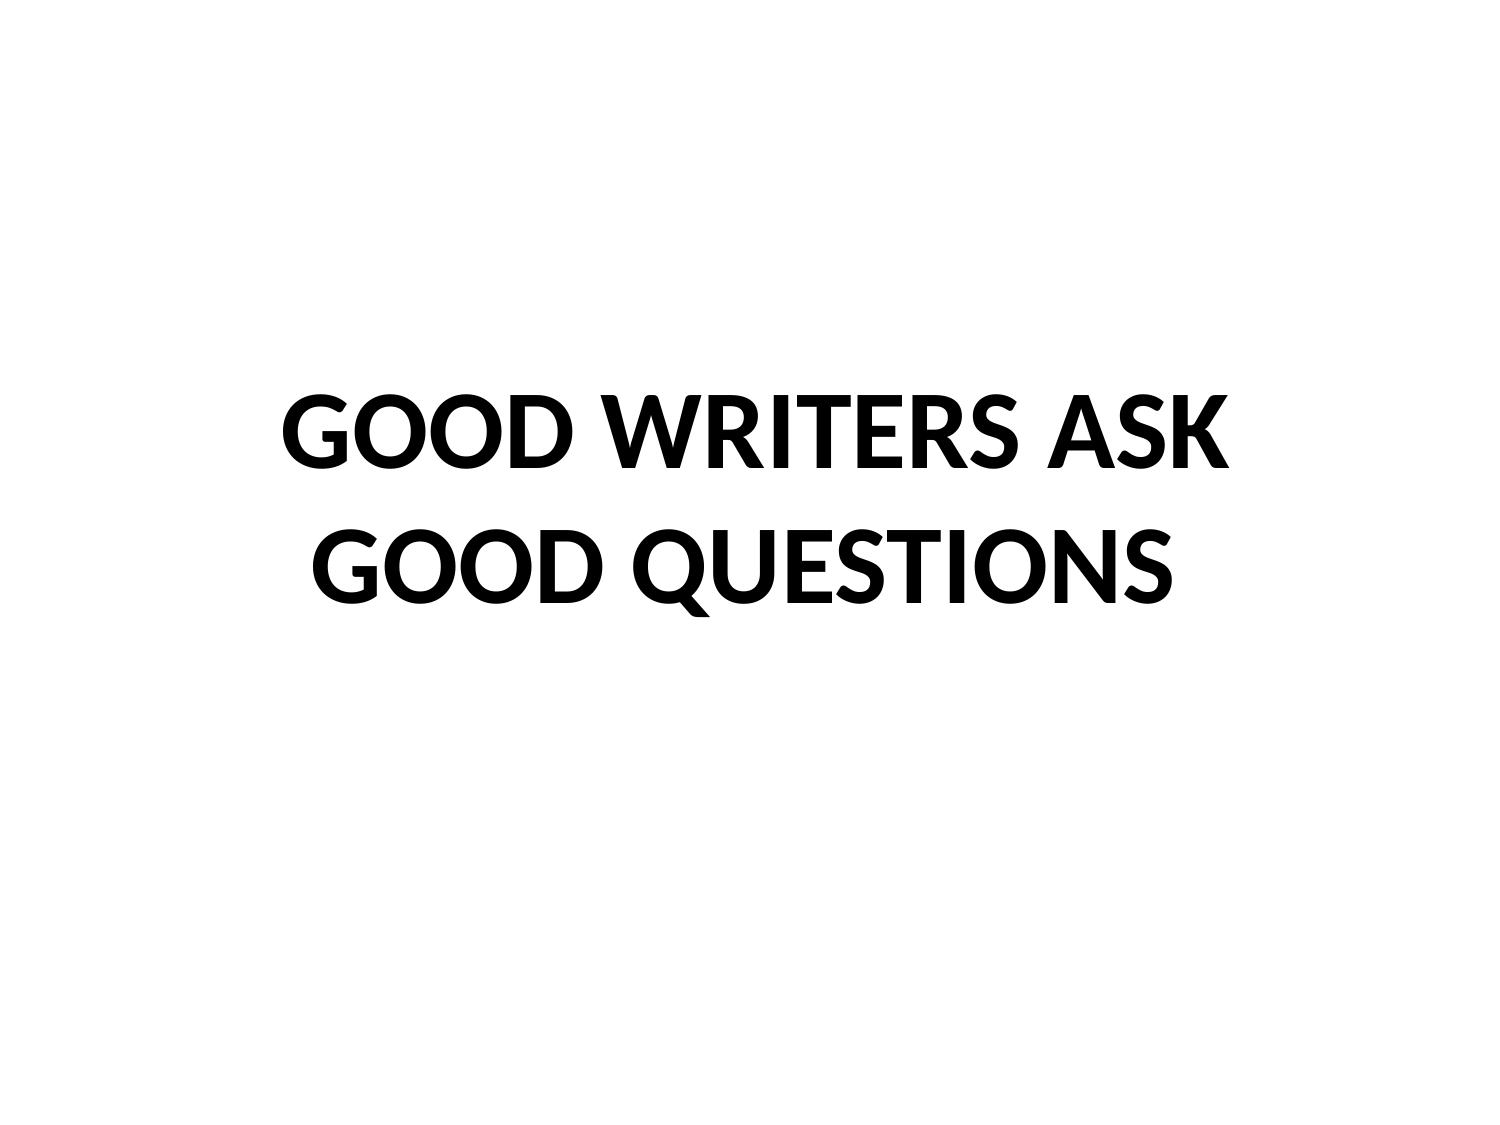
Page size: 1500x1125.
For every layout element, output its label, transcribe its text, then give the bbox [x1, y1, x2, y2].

title Good Writers Ask Good Questions [118, 348, 1394, 947]
